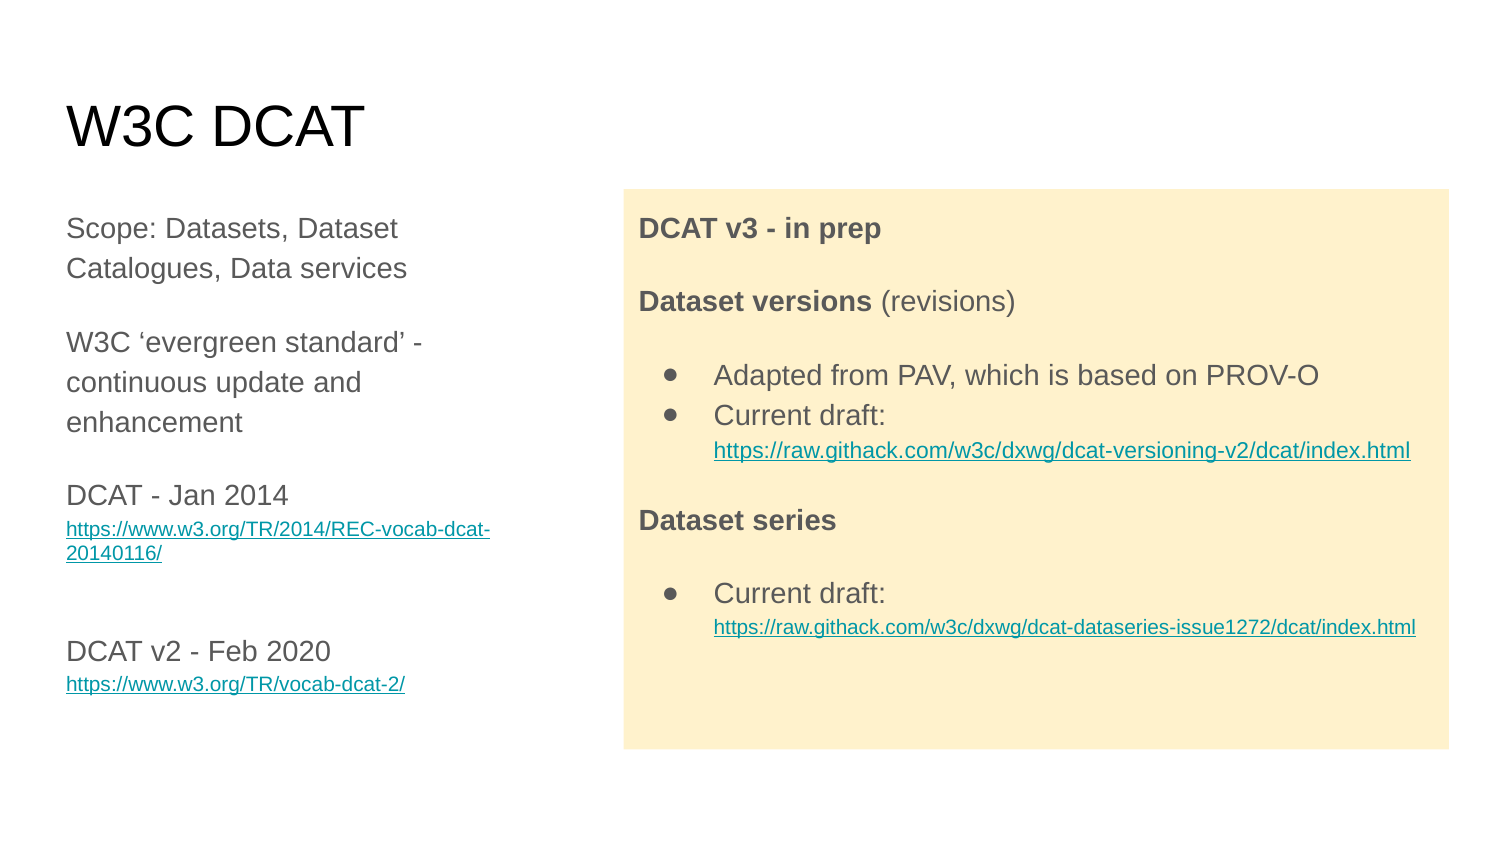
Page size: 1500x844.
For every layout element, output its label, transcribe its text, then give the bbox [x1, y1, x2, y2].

list Scope: Datasets, Dataset Catalogues, Data services W3C ‘evergreen standard’ - continuous update and enhancement DCAT - Jan 2014 https://www.w3.org/TR/2014/REC-vocab-dcat-20140116/ DCAT v2 - Feb 2020 https://www.w3.org/TR/vocab-dcat-2/ [51, 189, 517, 750]
list DCAT v3 - in prep Dataset versions (revisions) Adapted from PAV, which is based on PROV-O Current draft: https://raw.githack.com/w3c/dxwg/dcat-versioning-v2/dcat/index.html Dataset series Current draft: https://raw.githack.com/w3c/dxwg/dcat-dataseries-issue1272/dcat/index.html [623, 189, 1449, 750]
title W3C DCAT [51, 72, 1449, 167]
